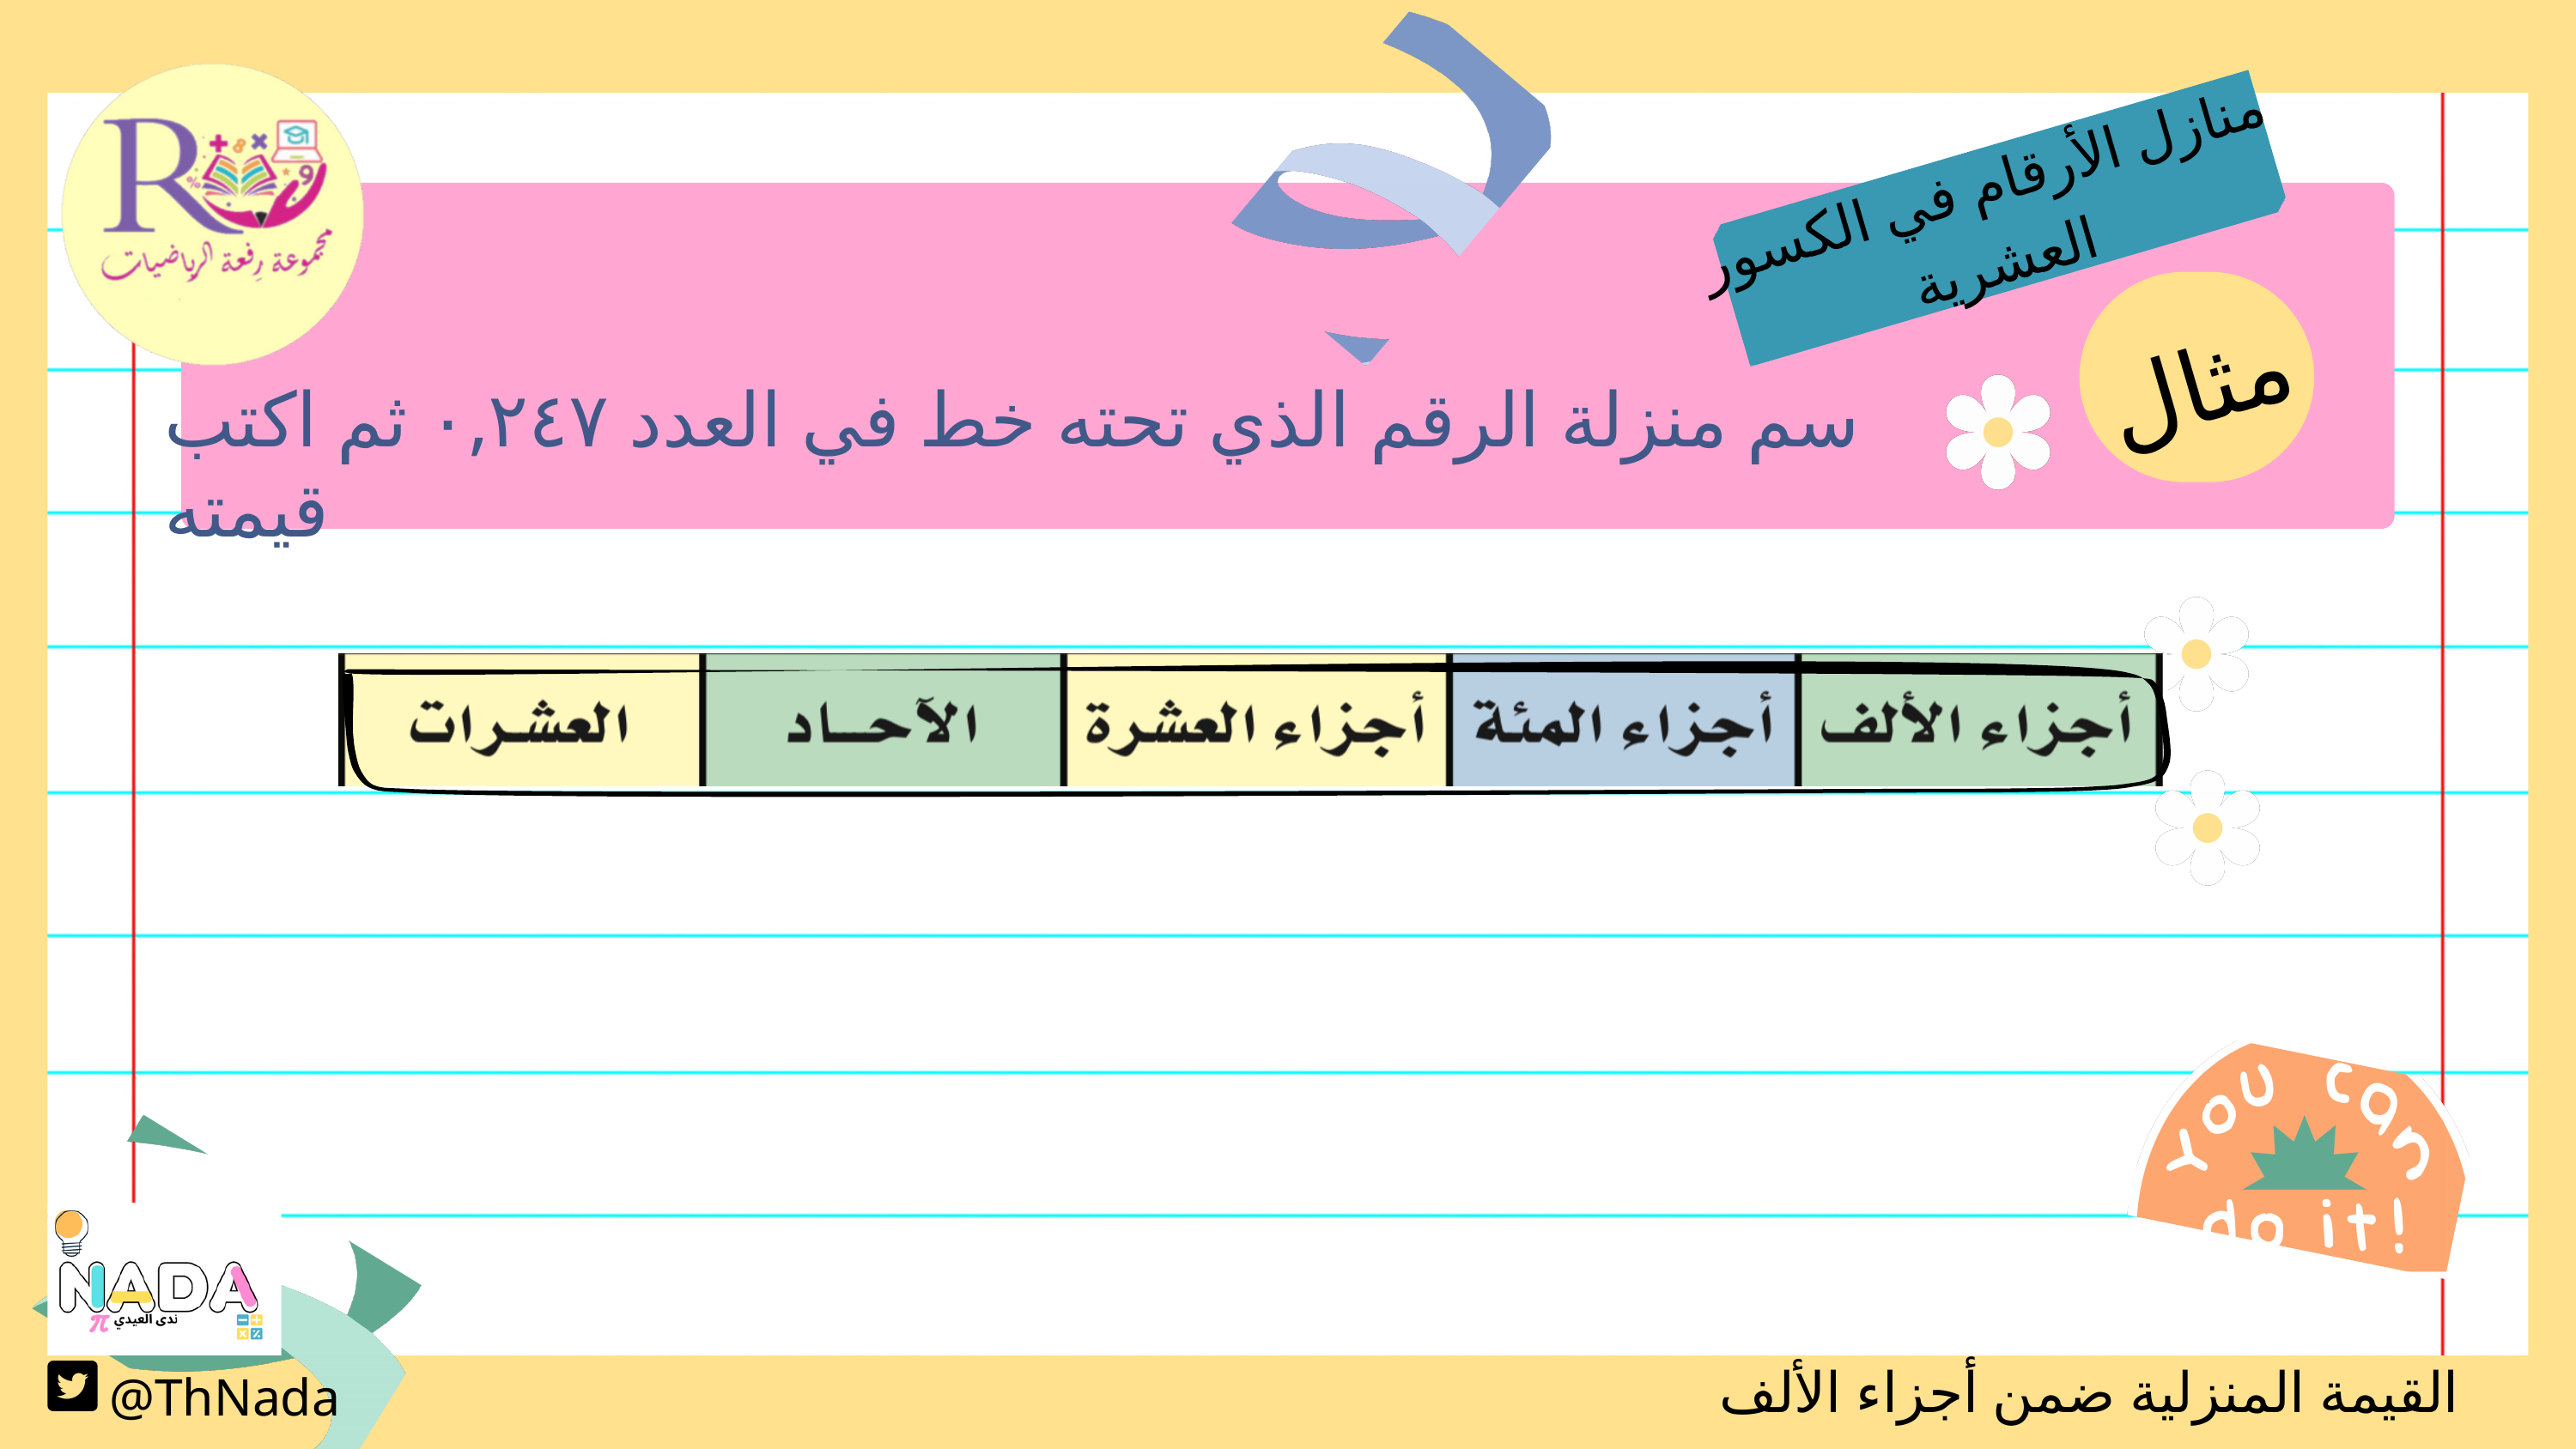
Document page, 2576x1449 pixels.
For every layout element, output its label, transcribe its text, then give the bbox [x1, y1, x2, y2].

text_box سم منزلة الرقم الذي تحته خط في العدد ٠,٢٤٧ ثم اكتب قيمته [164, 389, 1938, 552]
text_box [47, 1361, 373, 1422]
text_box [89, 1114, 450, 1422]
text_box [1266, 0, 1569, 182]
text_box [2126, 757, 2289, 899]
text_box [47, 1203, 282, 1355]
text_box [2126, 1025, 2483, 1280]
text_box [26, 1271, 47, 1319]
text_box [0, 42, 423, 389]
text_box [228, 1428, 374, 1449]
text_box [2079, 271, 2315, 482]
text_box منازل الأرقام في الكسور العشرية [1822, 39, 2349, 182]
text_box مثال [2402, 237, 2448, 385]
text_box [180, 182, 2395, 530]
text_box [337, 653, 2167, 786]
text_box القيمة المنزلية ضمن أجزاء الألف [1666, 1345, 2513, 1424]
text_box [47, 93, 2529, 1355]
text_box [2115, 584, 2278, 724]
